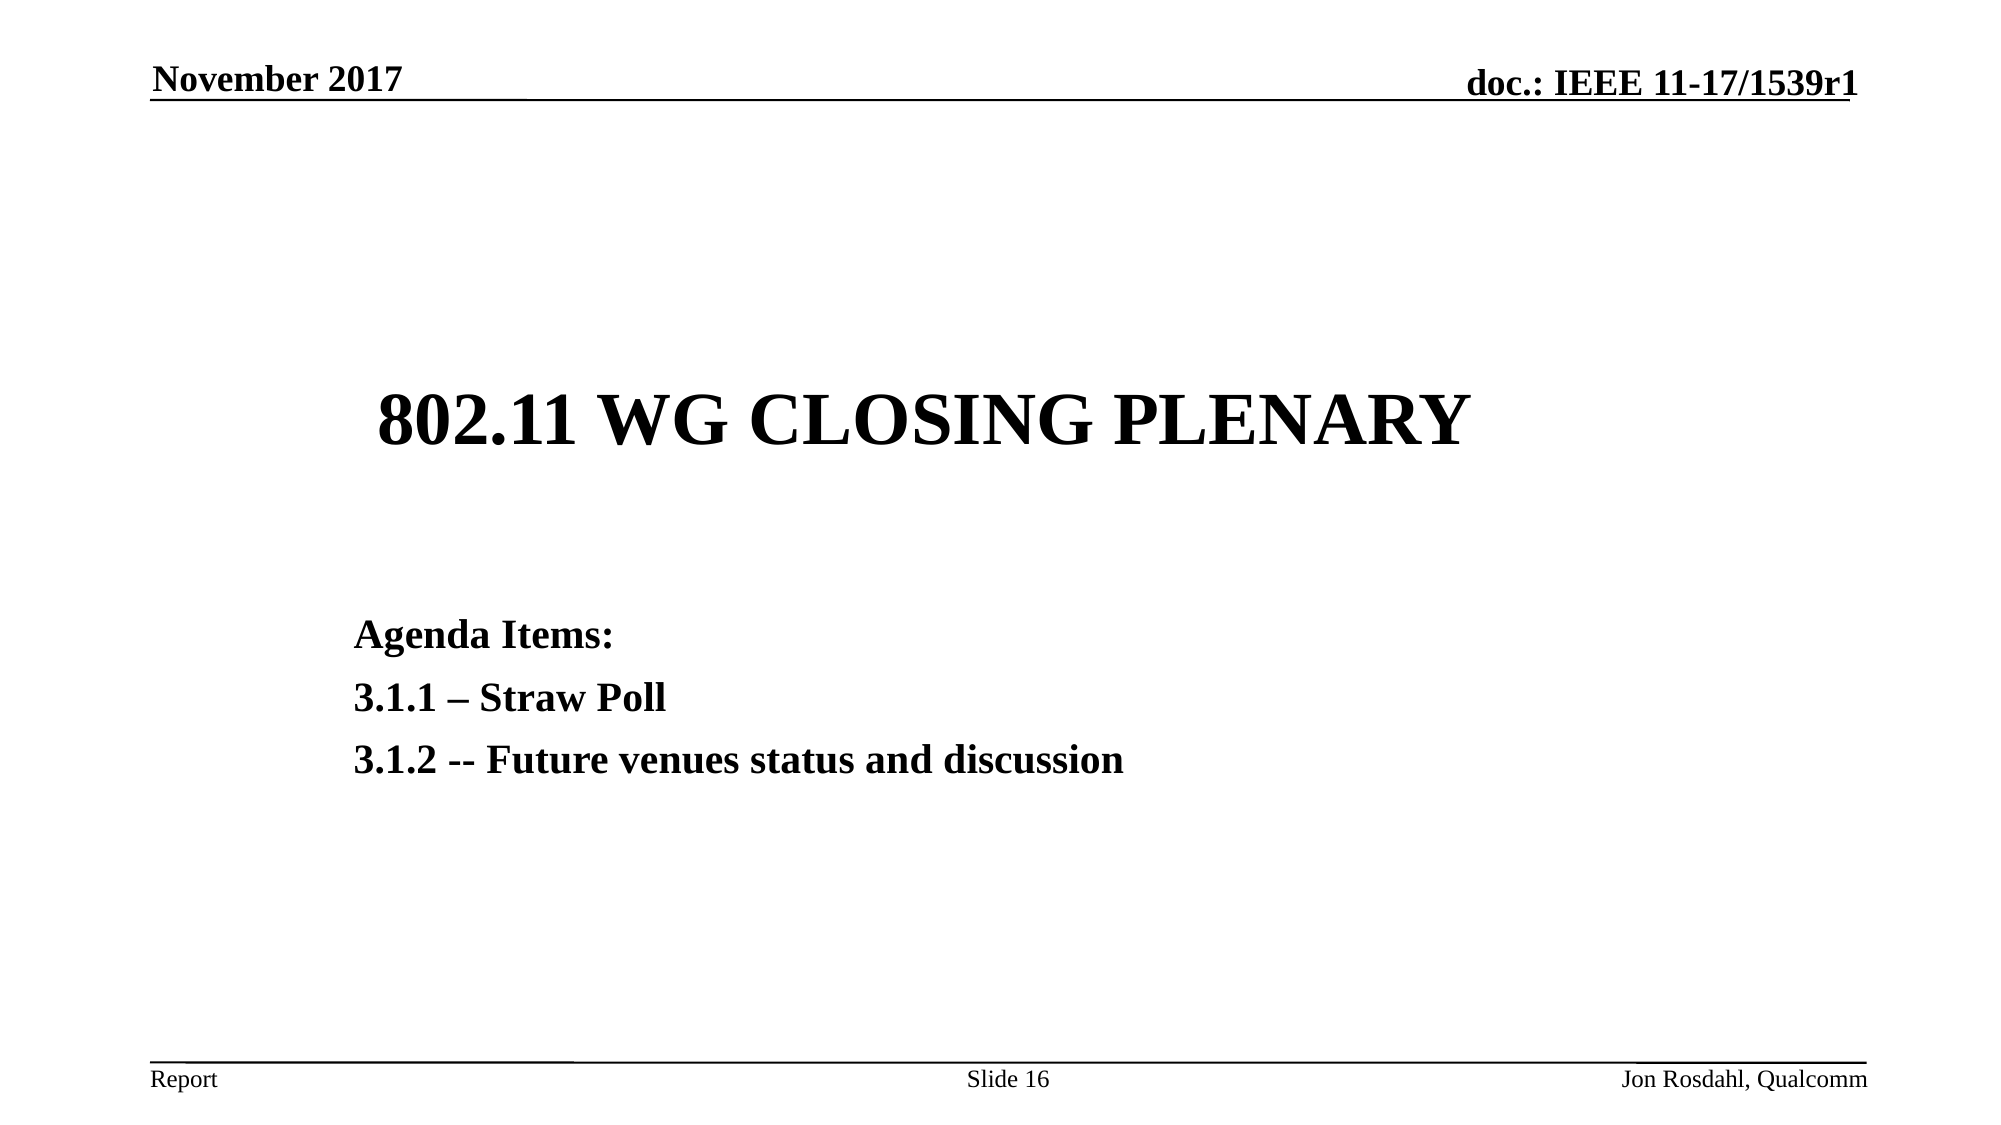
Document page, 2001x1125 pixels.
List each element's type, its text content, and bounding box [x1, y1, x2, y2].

footer Jon Rosdahl, Qualcomm [1171, 1061, 1869, 1093]
slide_number Slide 16 [950, 1061, 1067, 1123]
list Agenda Items: 3.1.1 – Straw Poll 3.1.2 -- Future venues status and discussion [338, 668, 1614, 916]
title 802.11 WG Closing Plenary [361, 361, 1638, 586]
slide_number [152, 54, 563, 100]
